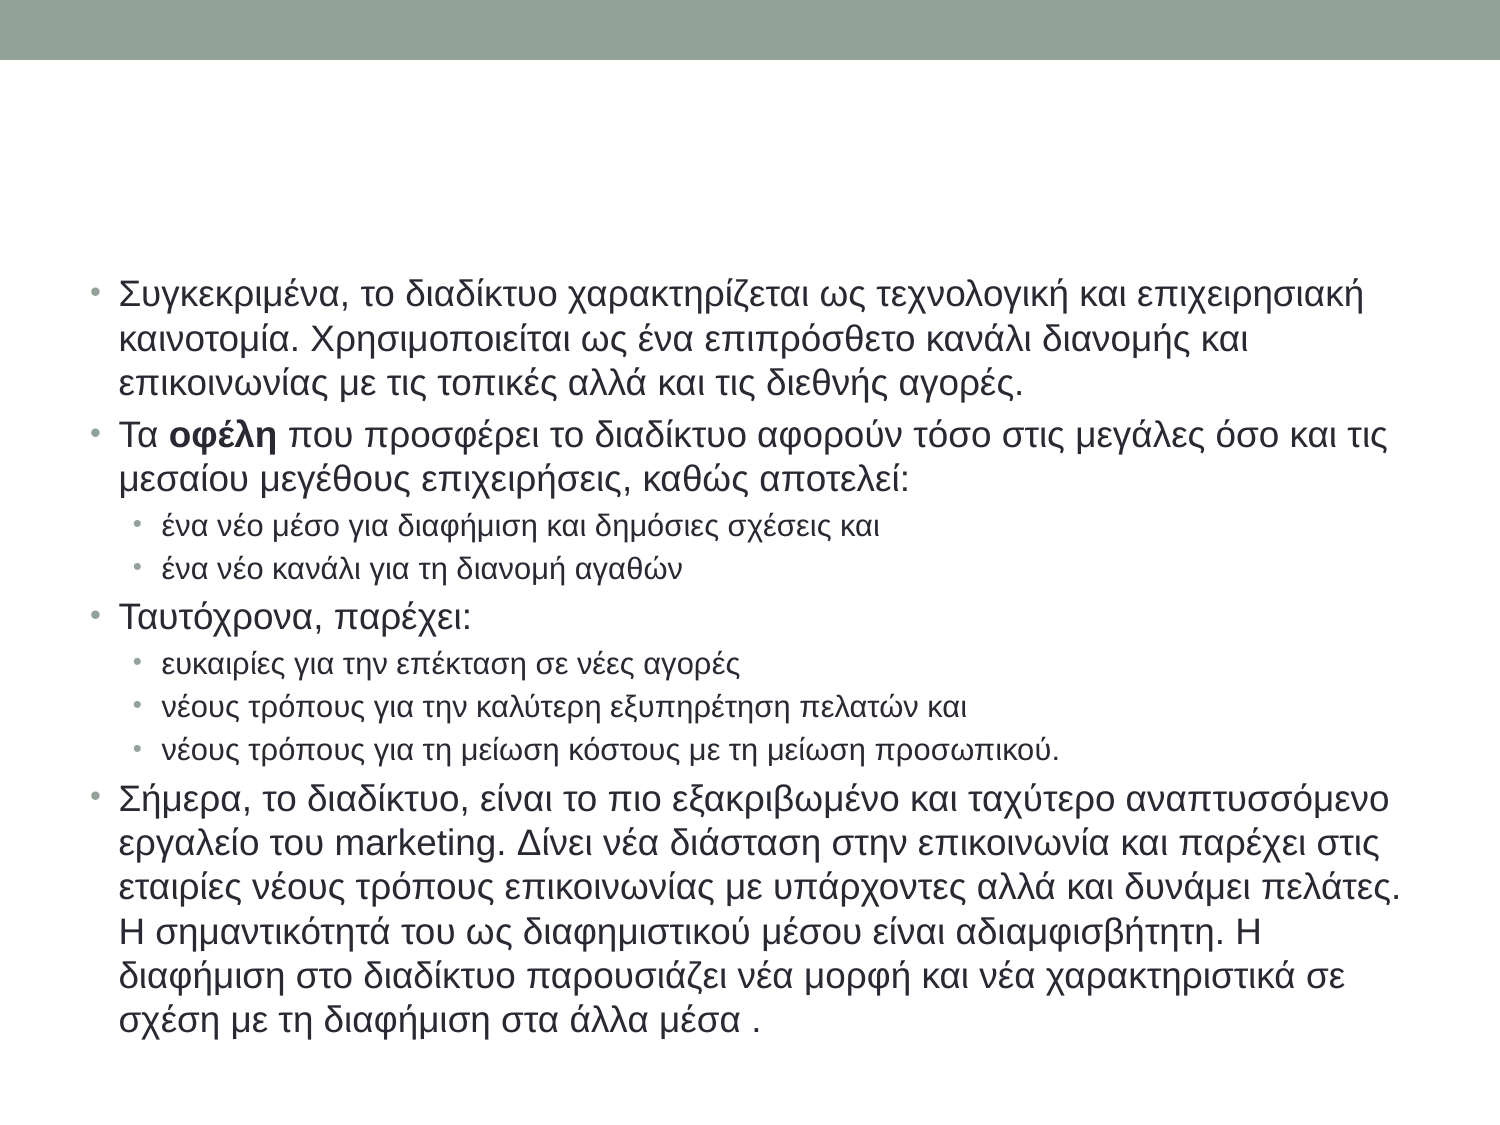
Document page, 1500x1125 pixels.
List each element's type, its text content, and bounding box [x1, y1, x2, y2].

list Συγκεκριμένα, το διαδίκτυο χαρακτηρίζεται ως τεχνολογική και επιχειρησιακή καινοτομία. Χρησιμοποιείται ως ένα επιπρόσθετο κανάλι διανομής και επικοινωνίας με τις τοπικές αλλά και τις διεθνής αγορές. Τα οφέλη που προσφέρει το διαδίκτυο αφορούν τόσο στις μεγάλες όσο και τις μεσαίου μεγέθους επιχειρήσεις, καθώς αποτελεί: ένα νέο μέσο για διαφήμιση και δημόσιες σχέσεις και ένα νέο κανάλι για τη διανομή αγαθών Ταυτόχρονα, παρέχει: ευκαιρίες για την επέκταση σε νέες αγορές νέους τρόπους για την καλύτερη εξυπηρέτηση πελατών και νέους τρόπους για τη μείωση κόστους με τη μείωση προσωπικού. Σήμερα, το διαδίκτυο, είναι το πιο εξακριβωμένο και ταχύτερο αναπτυσσόμενο εργαλείο του marketing. Δίνει νέα διάσταση στην επικοινωνία και παρέχει στις εταιρίες νέους τρόπους επικοινωνίας με υπάρχοντες αλλά και δυνάμει πελάτες. Η σημαντικότητά του ως διαφημιστικού μέσου είναι αδιαμφισβήτητη. Η διαφήμιση στο διαδίκτυο παρουσιάζει νέα μορφή και νέα χαρακτηριστικά σε σχέση με τη διαφήμιση στα άλλα μέσα . [75, 262, 1425, 1063]
